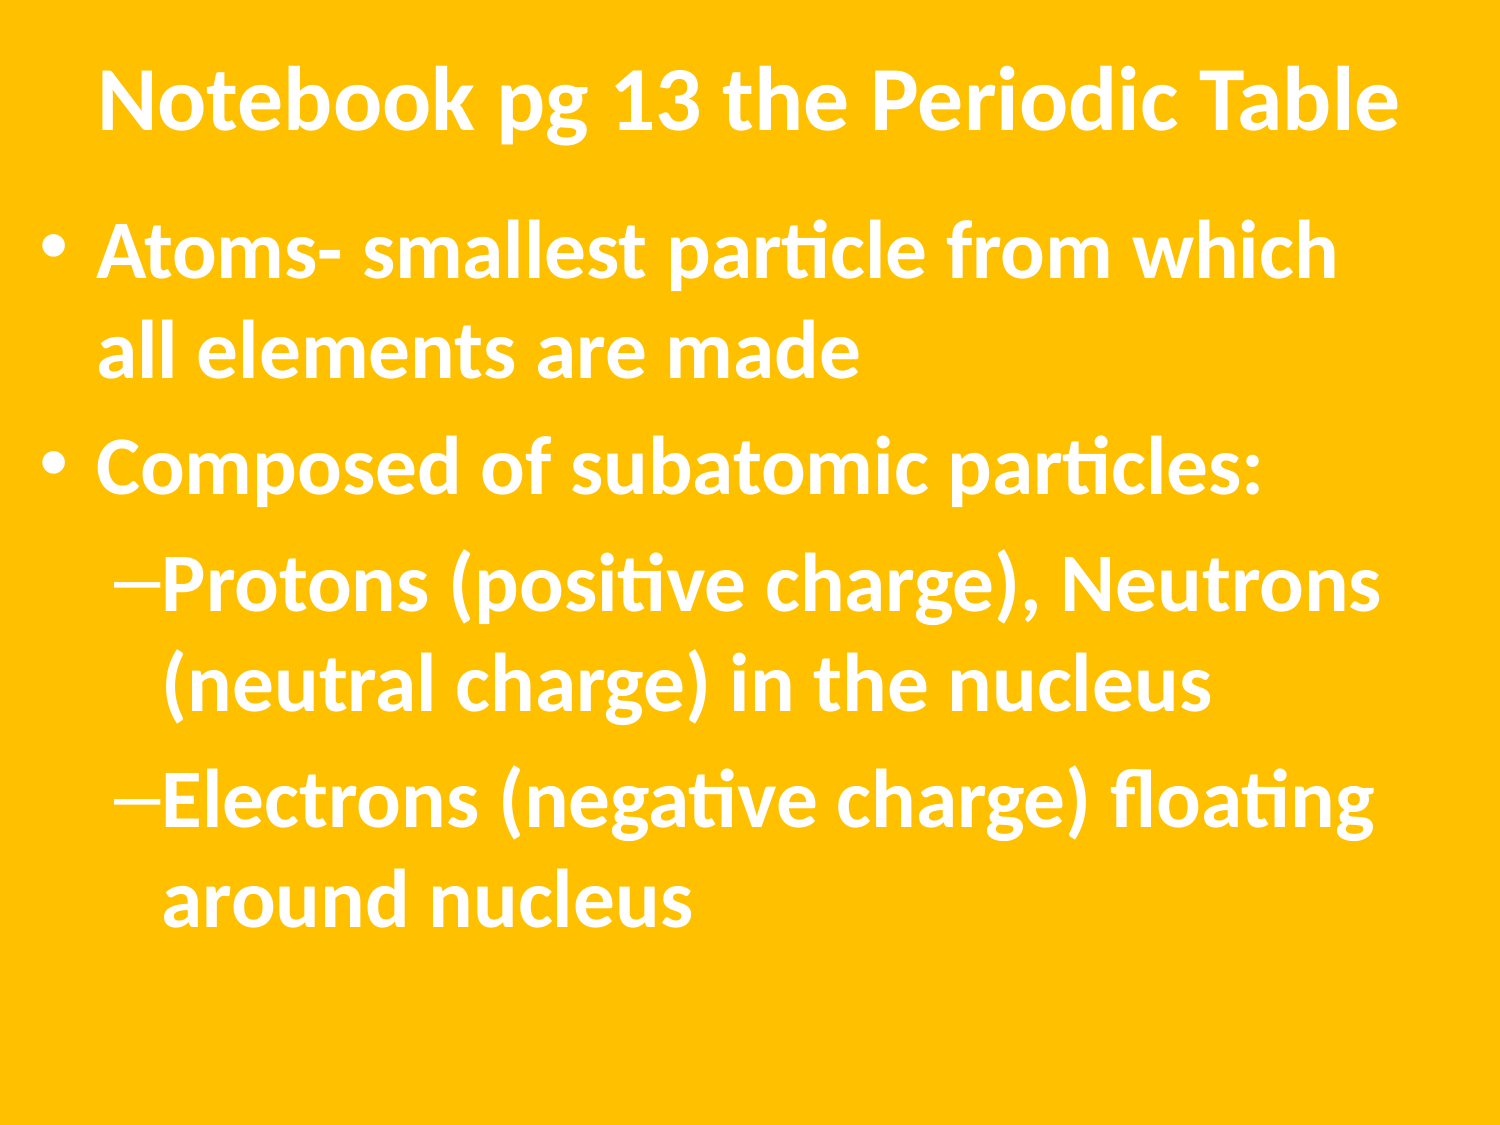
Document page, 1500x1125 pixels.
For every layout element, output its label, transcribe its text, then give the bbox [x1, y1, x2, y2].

title Notebook pg 13 the Periodic Table [75, 0, 1425, 187]
list Atoms- smallest particle from which all elements are made Composed of subatomic particles: Protons (positive charge), Neutrons (neutral charge) in the nucleus Electrons (negative charge) floating around nucleus [24, 187, 1425, 1005]
